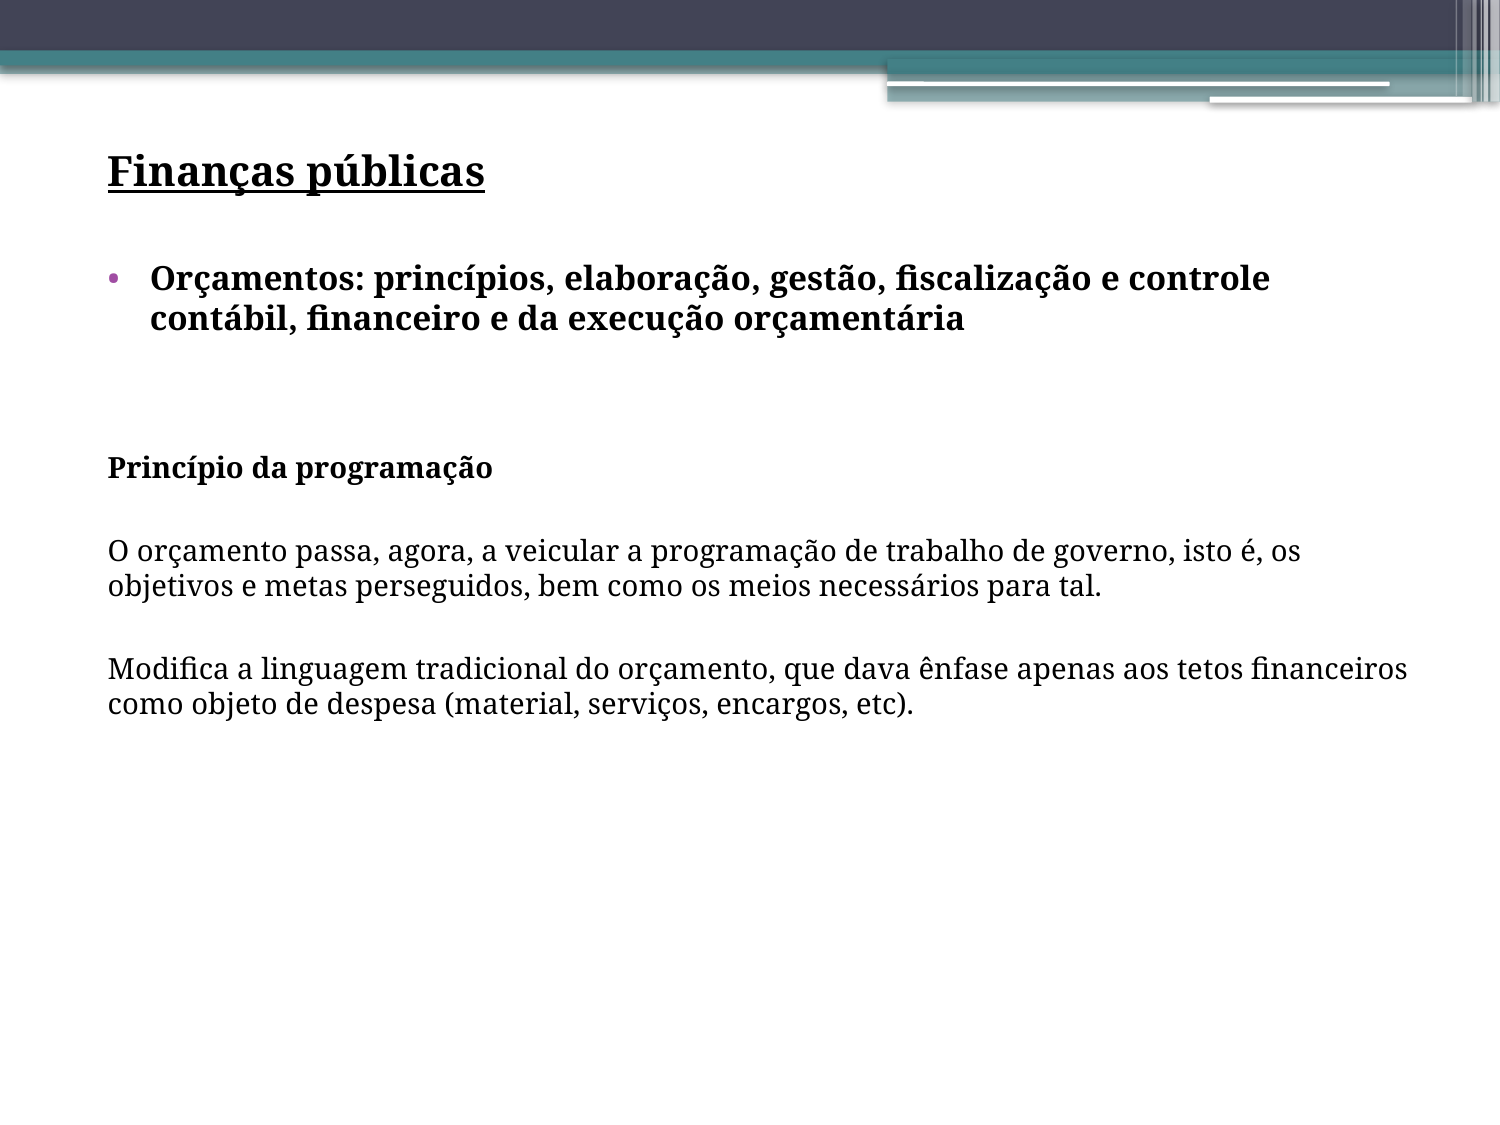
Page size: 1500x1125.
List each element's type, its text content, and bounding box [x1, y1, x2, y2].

list Finanças públicas Orçamentos: princípios, elaboração, gestão, fiscalização e controle contábil, financeiro e da execução orçamentária Princípio da programação O orçamento passa, agora, a veicular a programação de trabalho de governo, isto é, os objetivos e metas perseguidos, bem como os meios necessários para tal. Modifica a linguagem tradicional do orçamento, que dava ênfase apenas aos tetos financeiros como objeto de despesa (material, serviços, encargos, etc). [75, 137, 1425, 1079]
